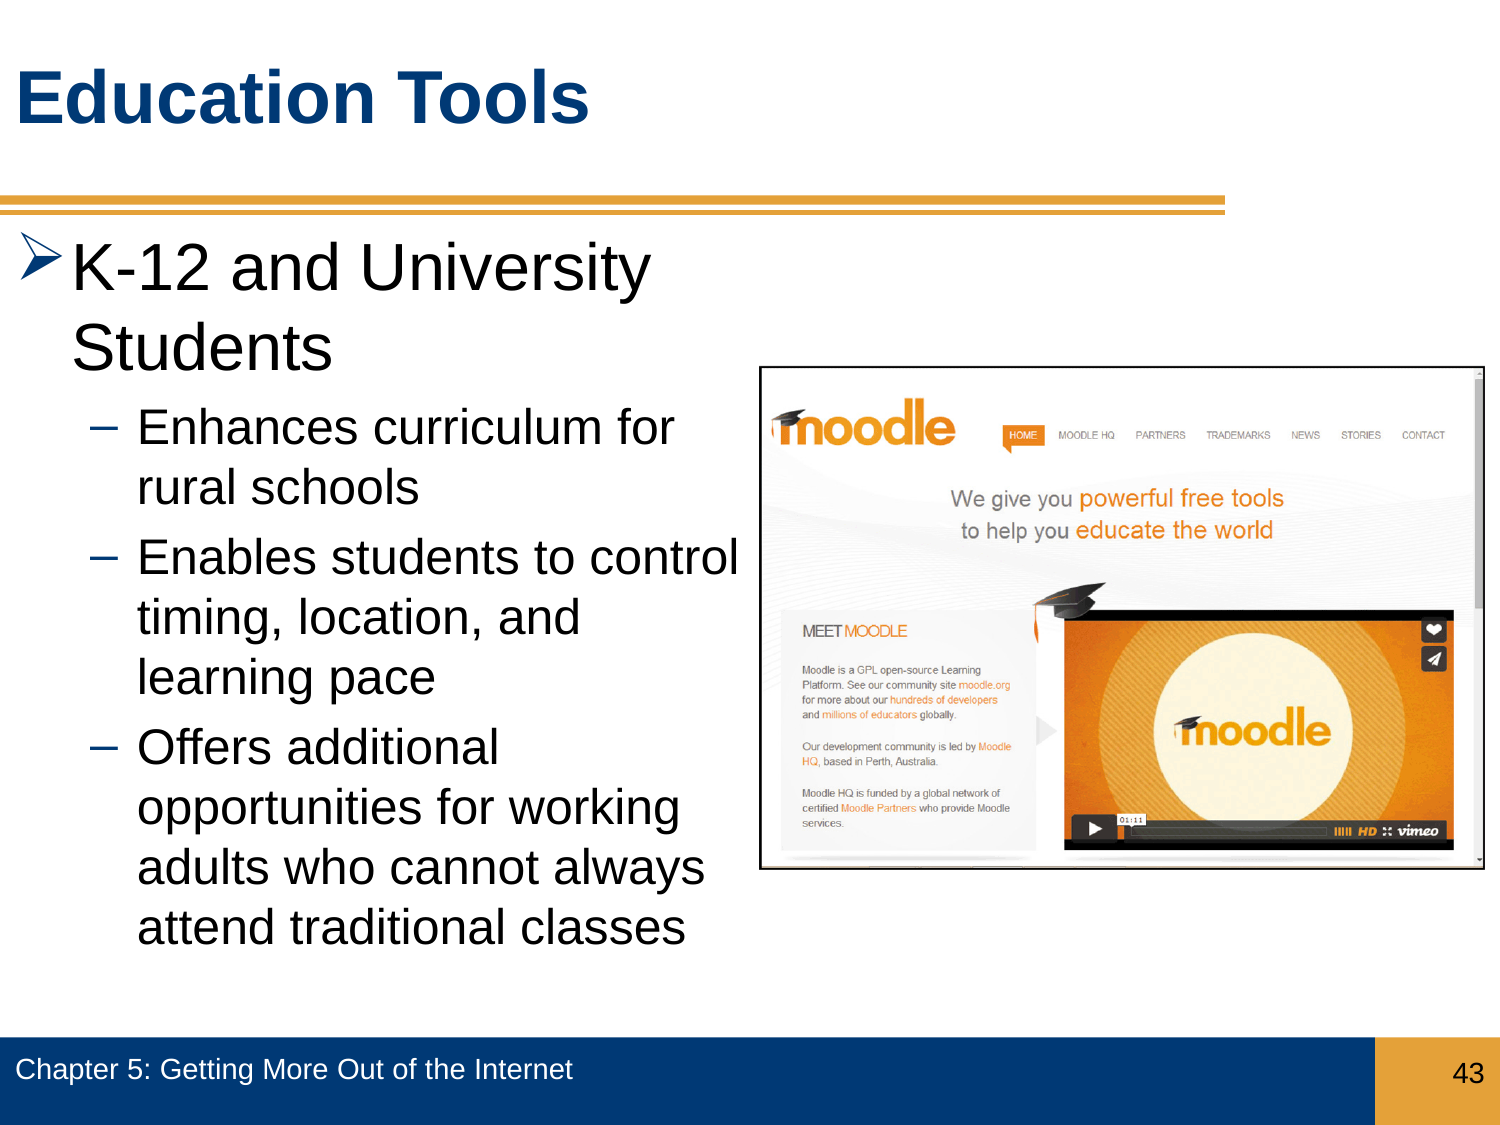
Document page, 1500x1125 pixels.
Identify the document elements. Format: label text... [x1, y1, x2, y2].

footer Chapter 5: Getting More Out of the Internet [0, 1042, 626, 1125]
title Education Tools [0, 0, 1226, 188]
picture [759, 365, 1485, 870]
list K-12 and University Students Enhances curriculum for rural schools Enables students to control timing, location, and learning pace Offers additional opportunities for working adults who cannot always attend traditional classes [0, 216, 769, 980]
slide_number 43 [1374, 1046, 1500, 1125]
